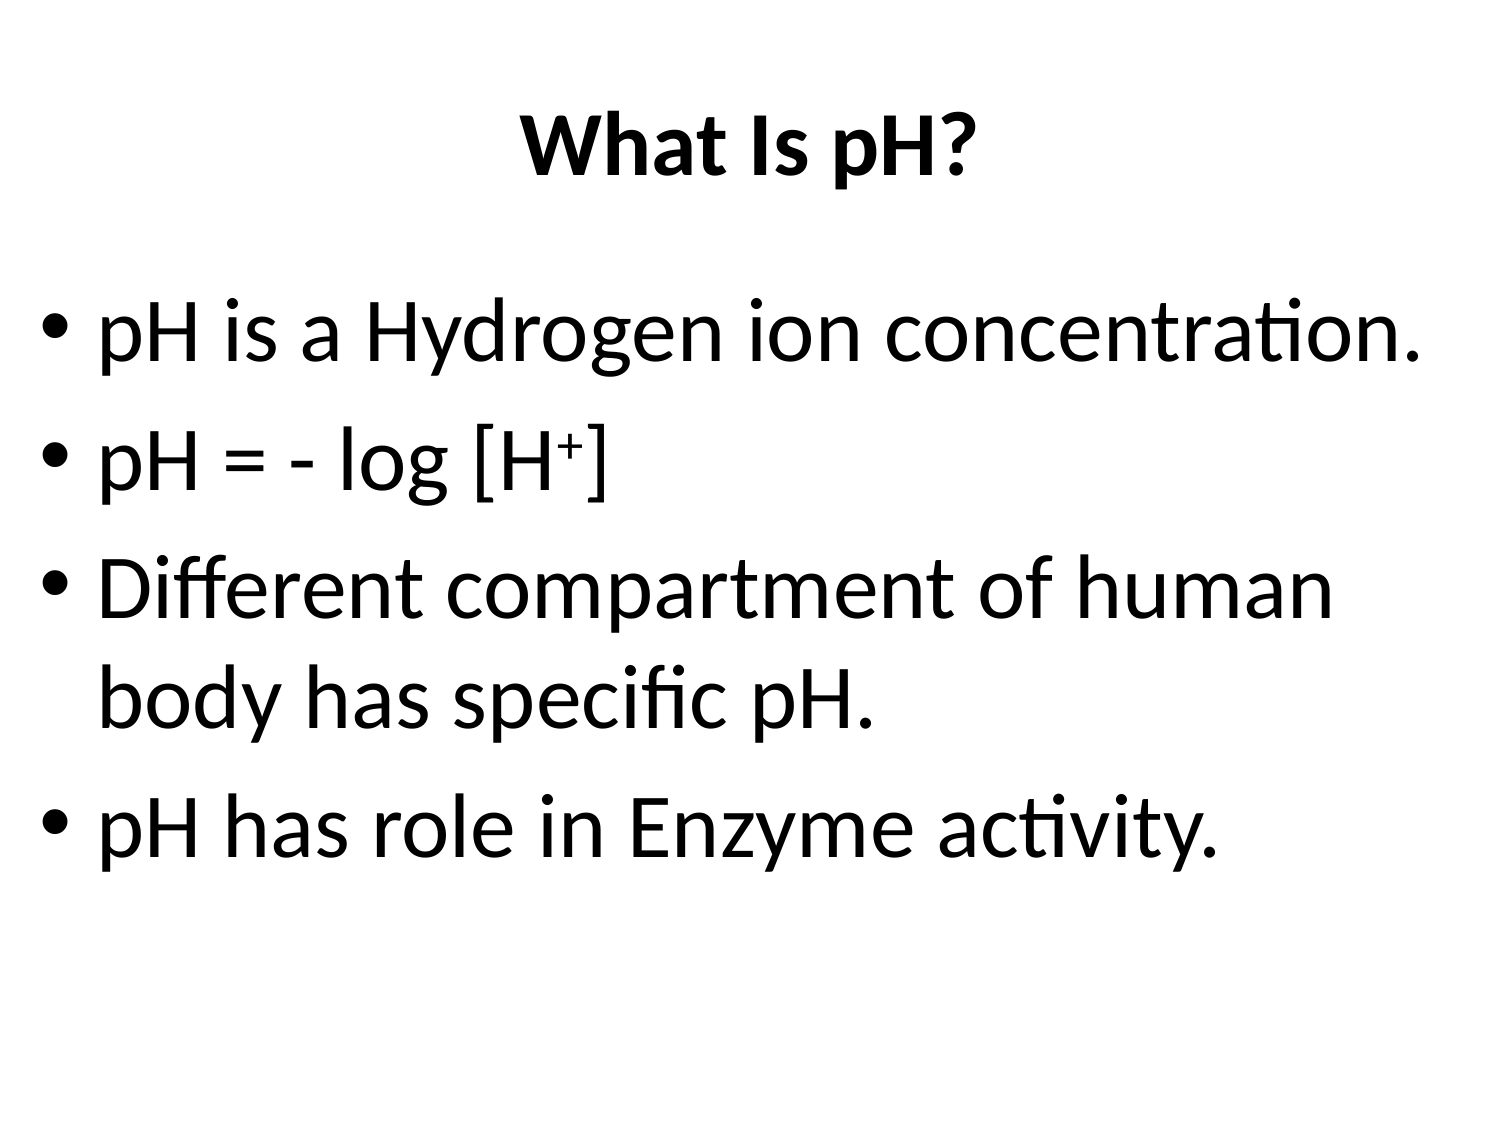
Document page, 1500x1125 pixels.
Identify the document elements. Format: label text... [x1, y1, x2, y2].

title What Is pH? [75, 45, 1425, 233]
list pH is a Hydrogen ion concentration. pH = - log [H+] Different compartment of human body has specific pH. pH has role in Enzyme activity. [24, 262, 1463, 1005]
